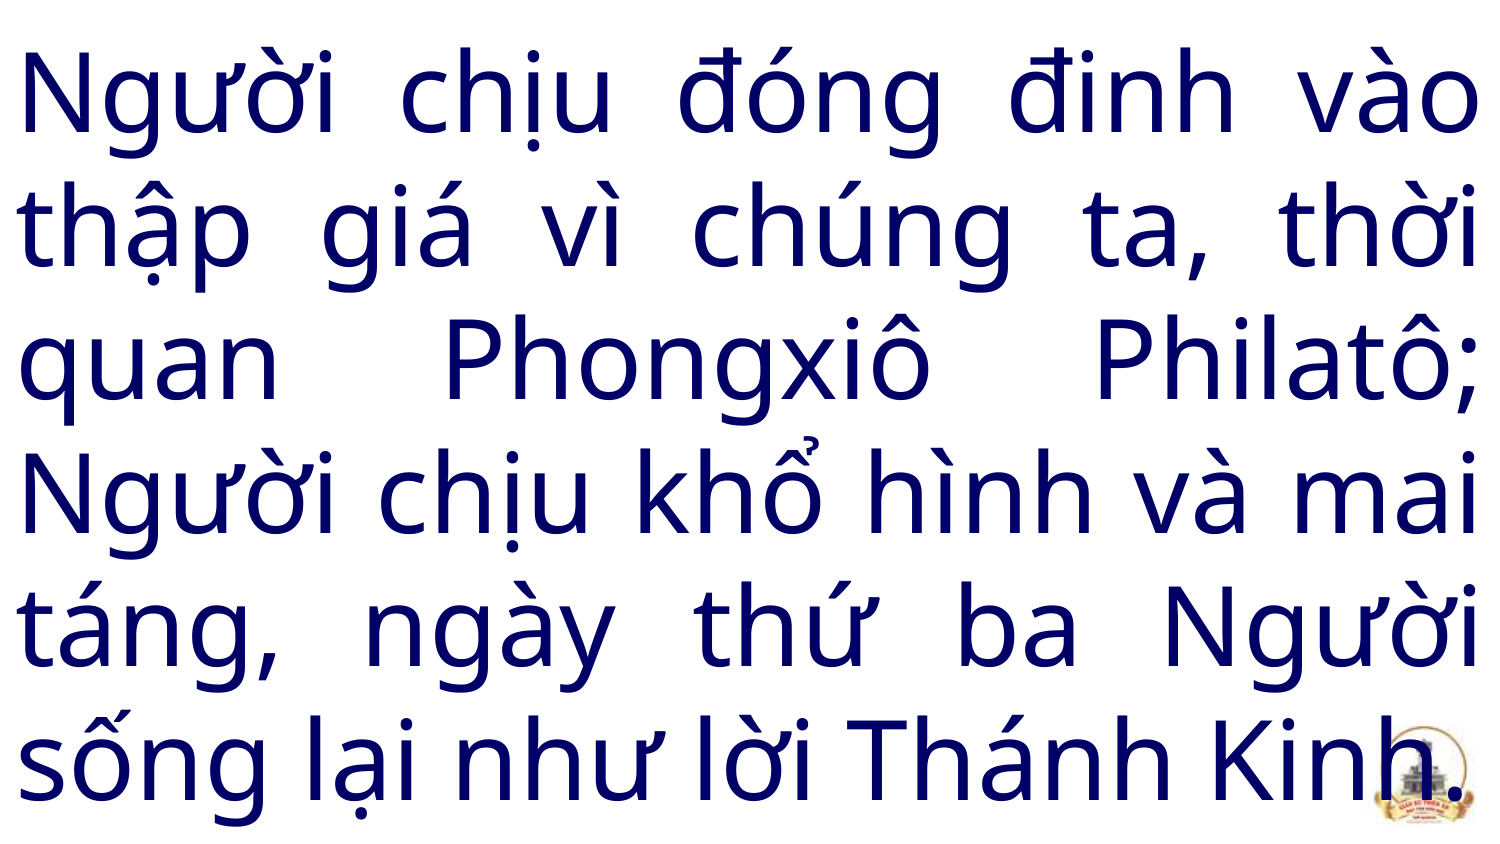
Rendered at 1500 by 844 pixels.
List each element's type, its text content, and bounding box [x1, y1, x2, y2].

title Người chịu đóng đinh vào thập giá vì chúng ta, thời quan Phongxiô Philatô; Người chịu khổ hình và mai táng, ngày thứ ba Người sống lại như lời Thánh Kinh. [0, 0, 1500, 844]
